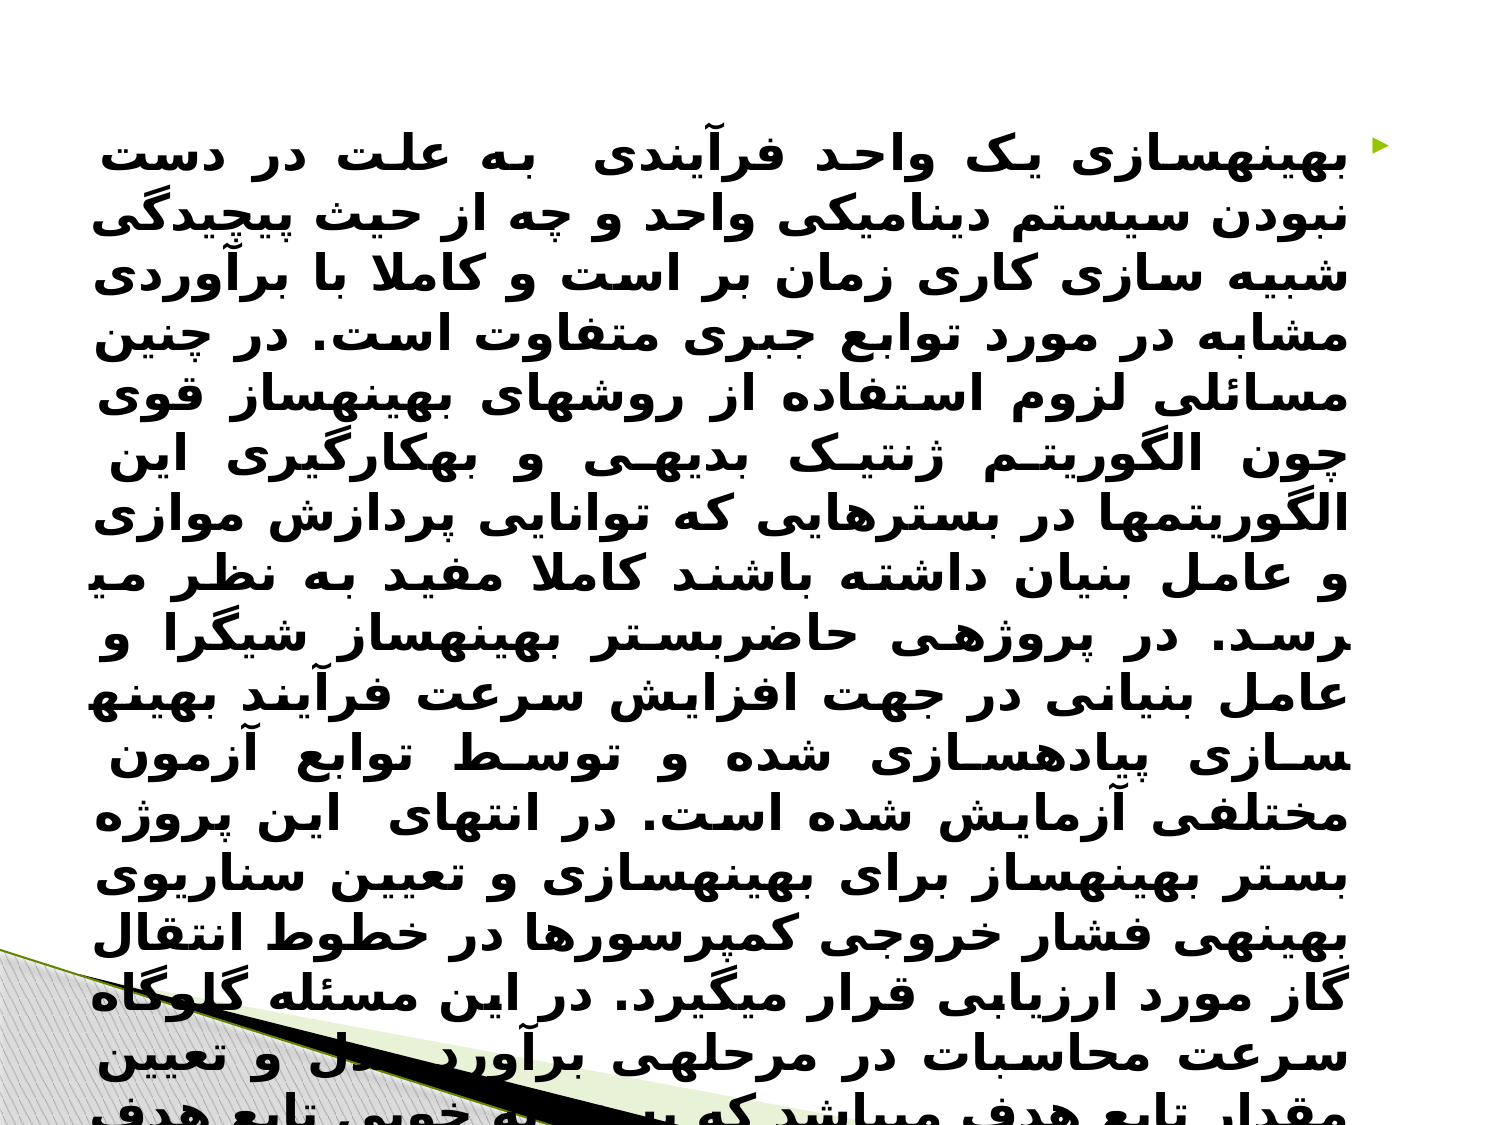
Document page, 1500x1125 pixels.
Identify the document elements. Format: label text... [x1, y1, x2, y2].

list بهینه­سازی یک واحد فرآیندی به علت در دست نبودن سیستم دینامیکی واحد و چه از حیث پیچیدگی شبیه سازی کاری زمان بر است و کاملا با برآوردی مشابه در مورد توابع جبری متفاوت است. در چنین مسائلی لزوم استفاده از روش­های بهینه­ساز قوی چون الگوریتم ژنتیک بدیهی و به­کارگیری این الگوریتم­ها در بستر­هایی که توانایی پردازش موازی و عامل بنیان داشته باشند کاملا مفید به نظر می­رسد. در پروژه­ی حاضربستر بهینه­ساز شی­گرا­ و عامل بنیانی در جهت افزایش سرعت فرآیند بهینه­سازی پیاده­سازی شده و توسط توابع آزمون مختلفی آزمایش شده است. در انتهای این پروژه بستر بهینه­ساز برای بهینه­سازی و تعیین سناریوی بهینه­ی فشار خروجی کمپرسورها در خطوط انتقال گاز مورد ارزیابی قرار می­گیرد. در این مسئله گلوگاه سرعت محاسبات در مرحله­ی برآورد مدل و تعیین مقدار تابع هدف می­باشد که بستر به خوبی تابع هدف را به صورت موازی برآورد کرده و زمان لازم برای بهینه­سازی را به مقدار قابل توجهی کاهش داده است. [75, 112, 1425, 963]
